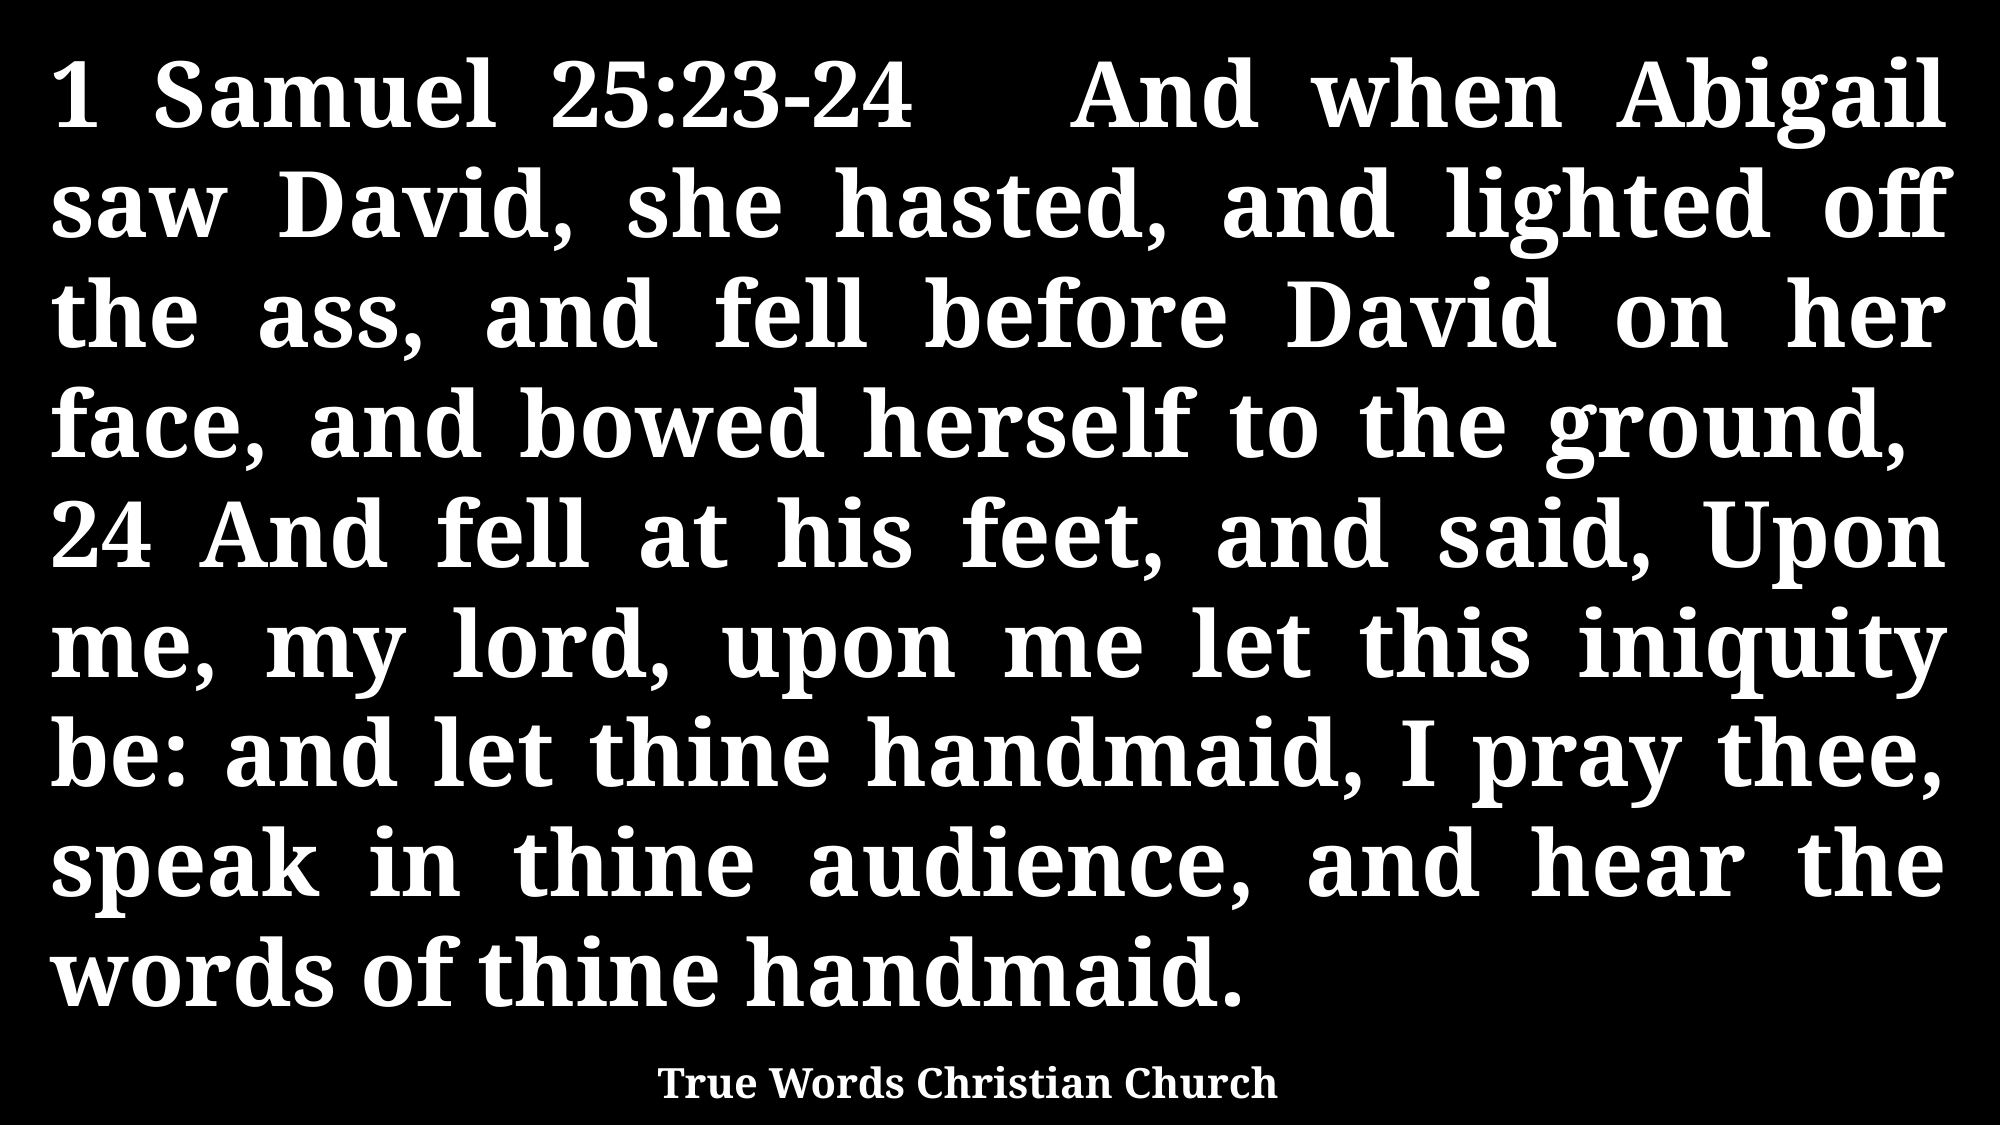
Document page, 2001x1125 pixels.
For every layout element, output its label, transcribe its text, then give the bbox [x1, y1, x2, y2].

text_box True Words Christian Church [642, 1049, 1294, 1114]
text_box 1 Samuel 25:23-24 And when Abigail saw David, she hasted, and lighted off the ass, and fell before David on her face, and bowed herself to the ground, 24 And fell at his feet, and said, Upon me, my lord, upon me let this iniquity be: and let thine handmaid, I pray thee, speak in thine audience, and hear the words of thine handmaid. [35, 28, 1965, 1033]
